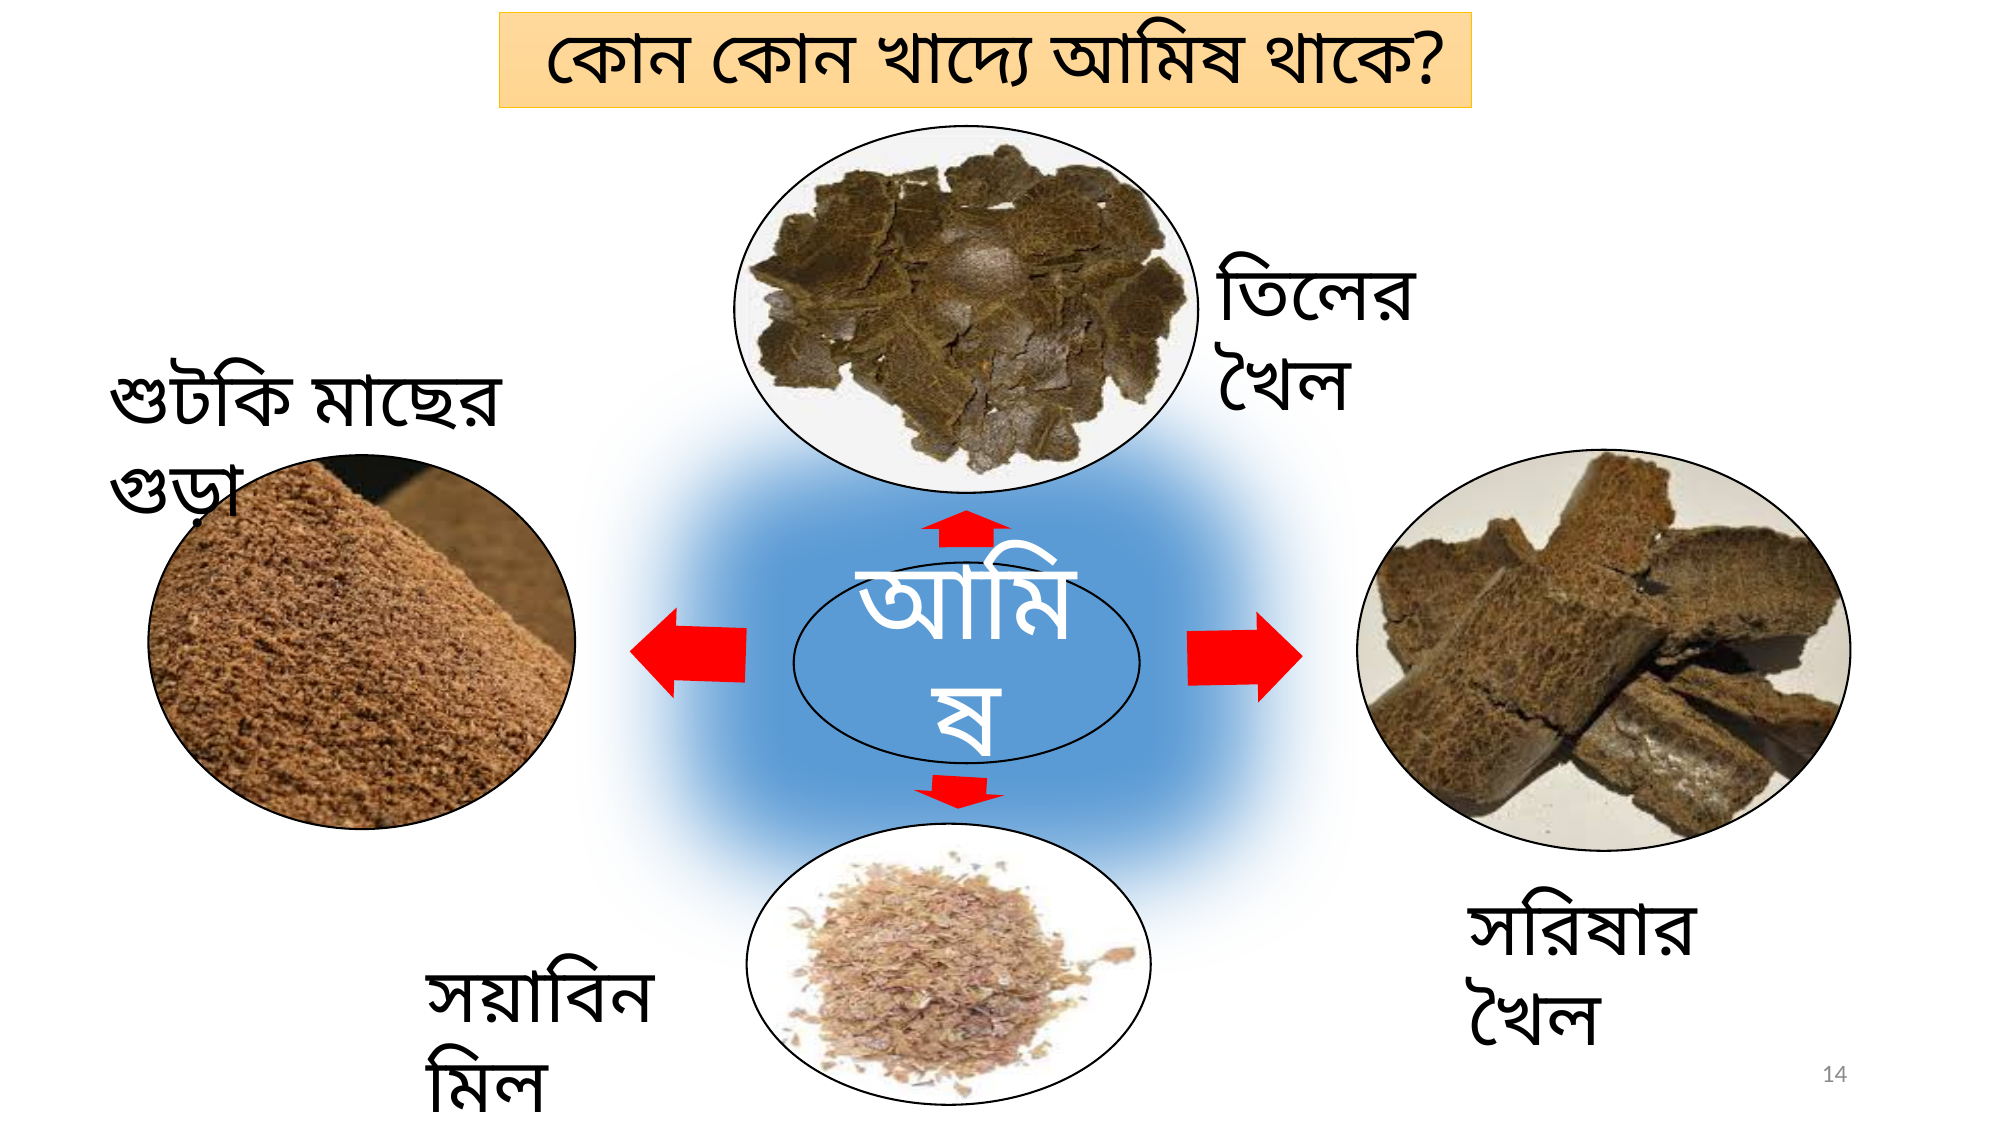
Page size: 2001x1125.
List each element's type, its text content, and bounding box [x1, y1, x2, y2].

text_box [71, 107, 1935, 1125]
title কোন কোন খাদ্যে আমিষ থাকে? [499, 12, 1472, 107]
